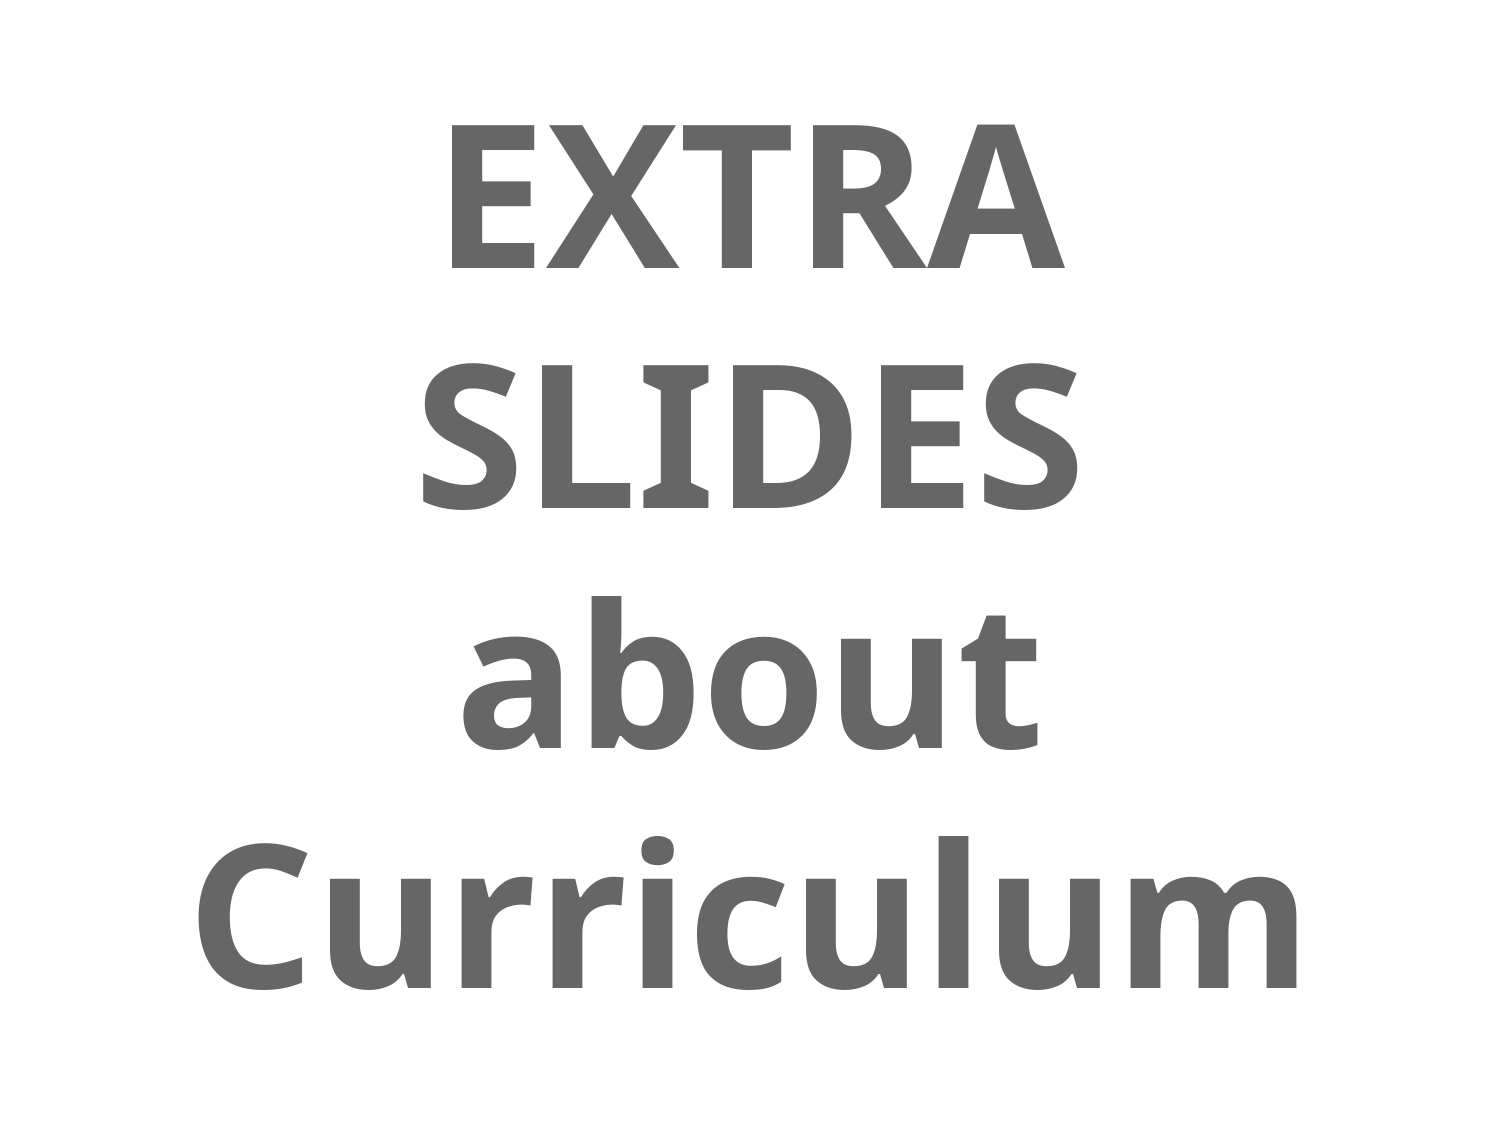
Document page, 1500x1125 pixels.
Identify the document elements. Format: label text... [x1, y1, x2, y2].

title EXTRA SLIDES about Curriculum [81, 466, 1419, 630]
